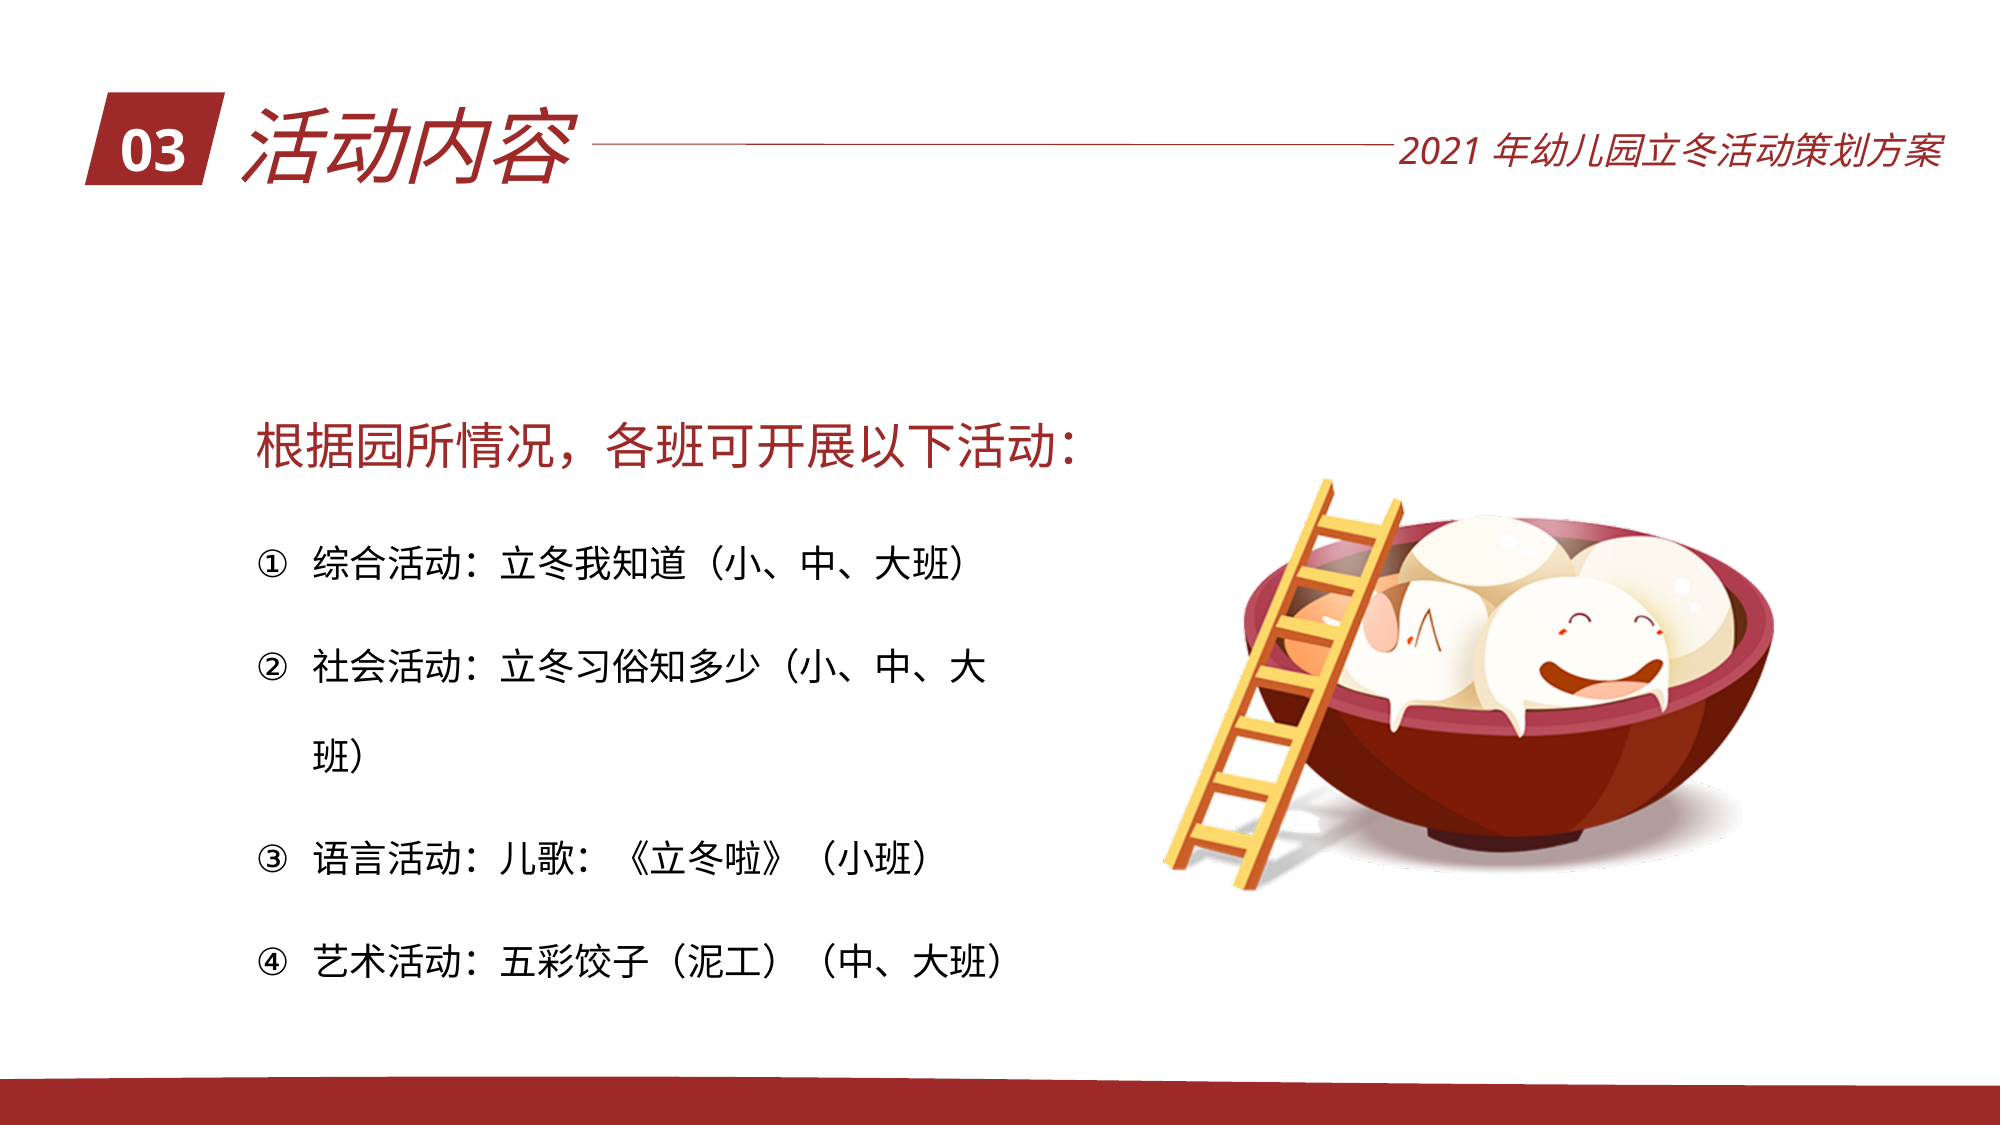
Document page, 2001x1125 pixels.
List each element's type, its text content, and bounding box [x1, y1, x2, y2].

text_box 综合活动：立冬我知道（小、中、大班） 社会活动：立冬习俗知多少（小、中、大班） 语言活动：儿歌：《立冬啦》（小班） 艺术活动：五彩饺子（泥工）（中、大班） [241, 487, 1056, 991]
text_box 根据园所情况，各班可开展以下活动： [241, 407, 1022, 482]
picture [1022, 295, 1851, 975]
